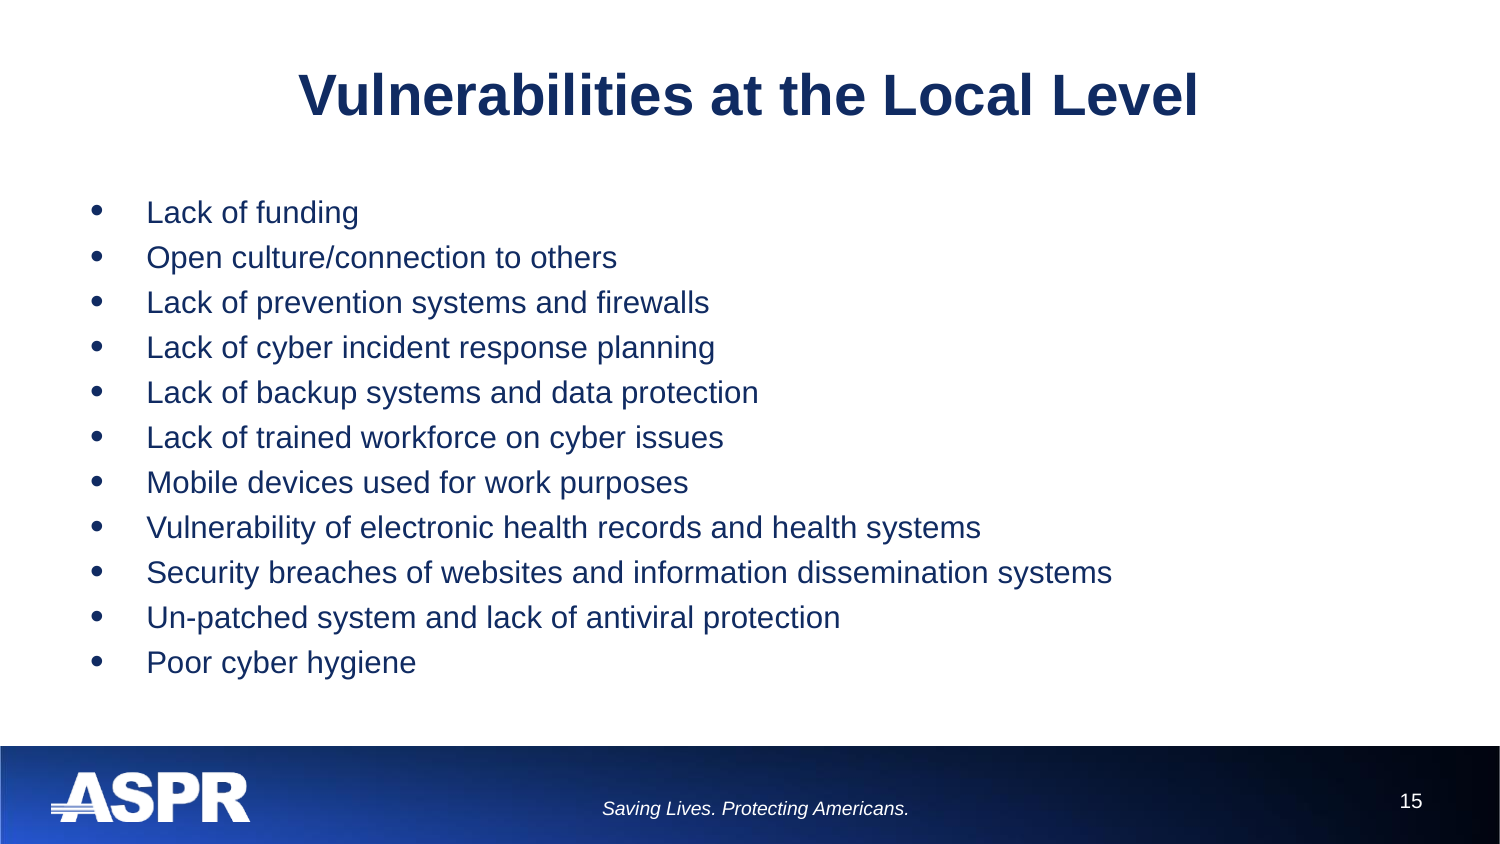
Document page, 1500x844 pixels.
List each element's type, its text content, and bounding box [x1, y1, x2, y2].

title Vulnerabilities at the Local Level [75, 21, 1425, 163]
list Lack of funding Open culture/connection to others Lack of prevention systems and firewalls Lack of cyber incident response planning Lack of backup systems and data protection Lack of trained workforce on cyber issues Mobile devices used for work purposes Vulnerability of electronic health records and health systems Security breaches of websites and information dissemination systems Un-patched system and lack of antiviral protection Poor cyber hygiene [75, 184, 1425, 722]
picture [0, 746, 1500, 844]
